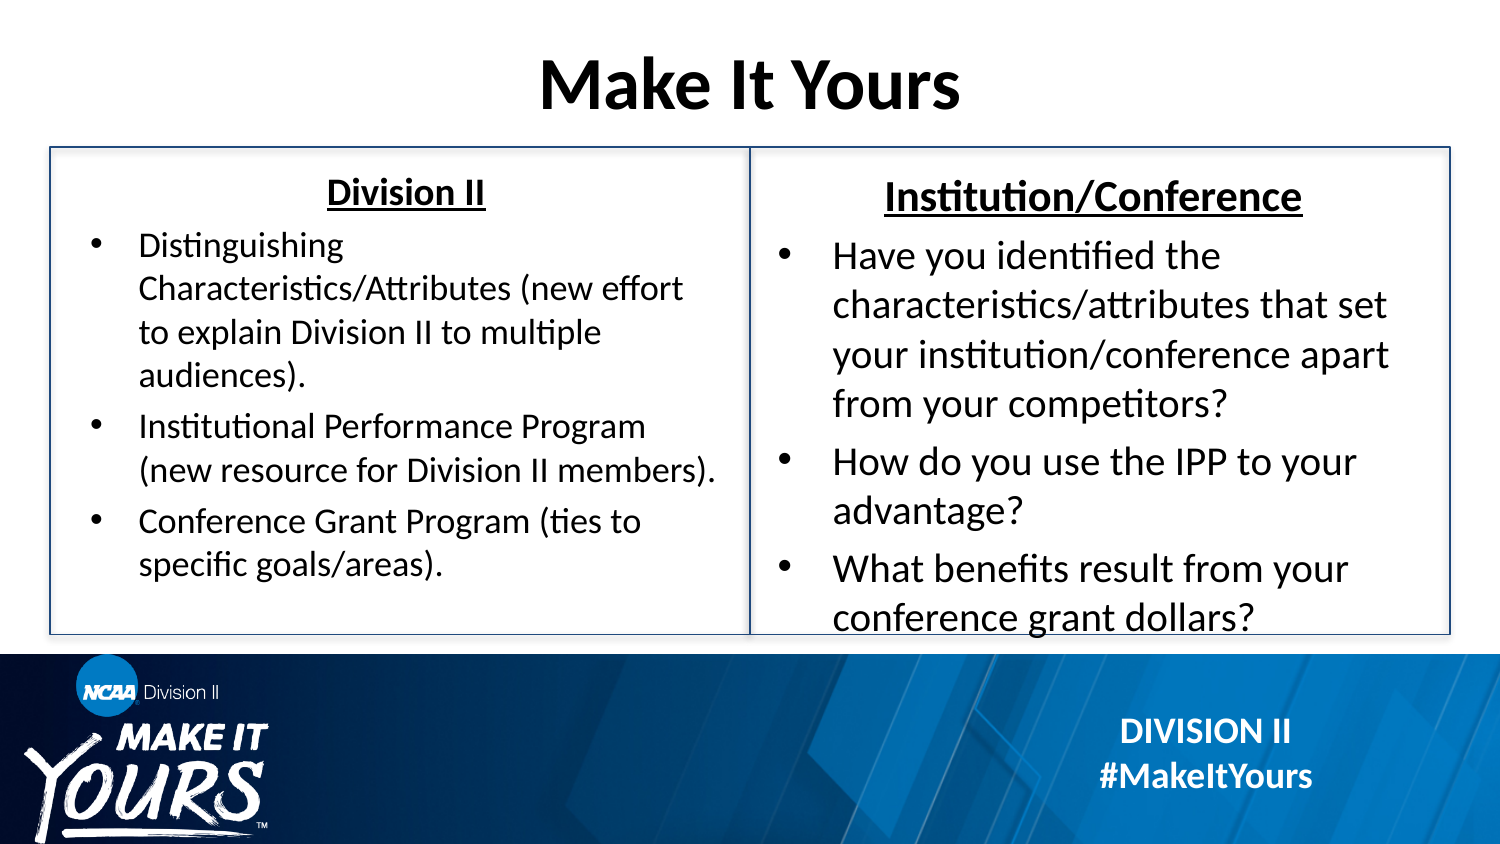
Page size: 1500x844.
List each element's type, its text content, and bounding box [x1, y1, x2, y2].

list Institution/Conference Have you identified the characteristics/attributes that set your institution/conference apart from your competitors? How do you use the IPP to your advantage? What benefits result from your conference grant dollars? [762, 159, 1425, 655]
picture [0, 654, 1500, 844]
list Division II Distinguishing Characteristics/Attributes (new effort to explain Division II to multiple audiences). Institutional Performance Program (new resource for Division II members). Conference Grant Program (ties to specific goals/areas). [75, 159, 738, 622]
title Make It Yours [75, 9, 1425, 150]
